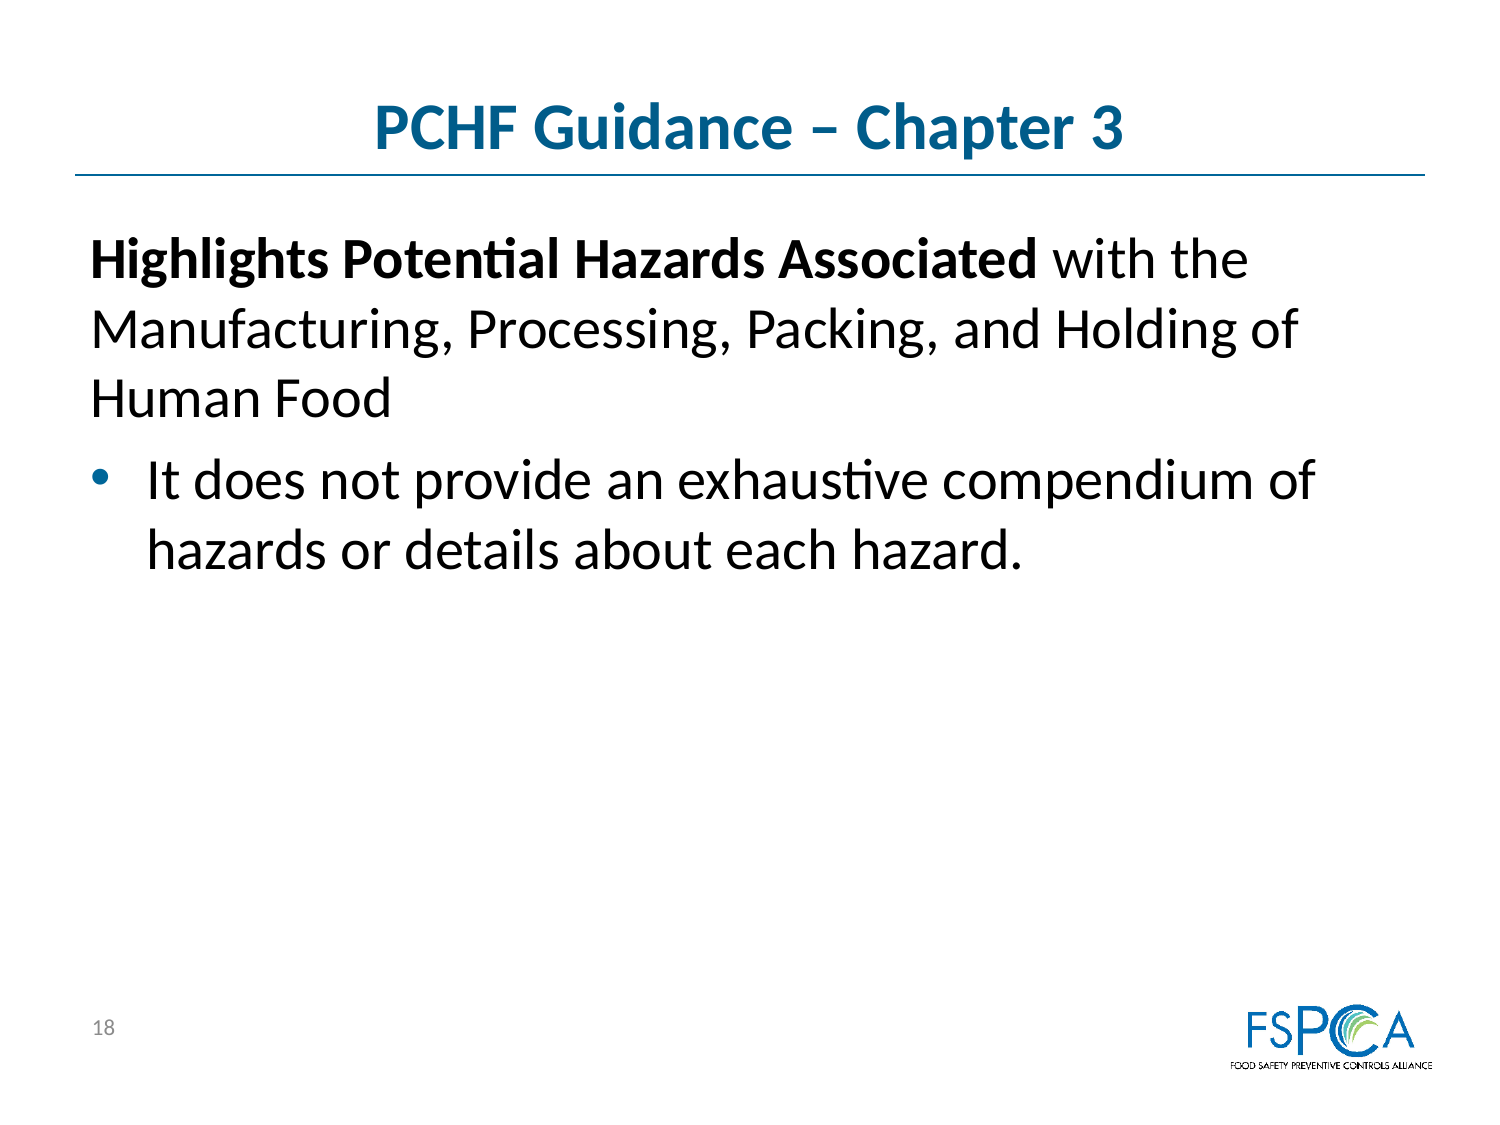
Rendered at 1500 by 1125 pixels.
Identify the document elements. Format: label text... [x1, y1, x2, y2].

title PCHF Guidance – Chapter 3 [75, 45, 1425, 200]
picture [1212, 995, 1450, 1090]
list Highlights Potential Hazards Associated with the Manufacturing, Processing, Packing, and Holding of Human Food It does not provide an exhaustive compendium of hazards or details about each hazard. [75, 212, 1425, 1005]
slide_number 18 [77, 1004, 428, 1065]
